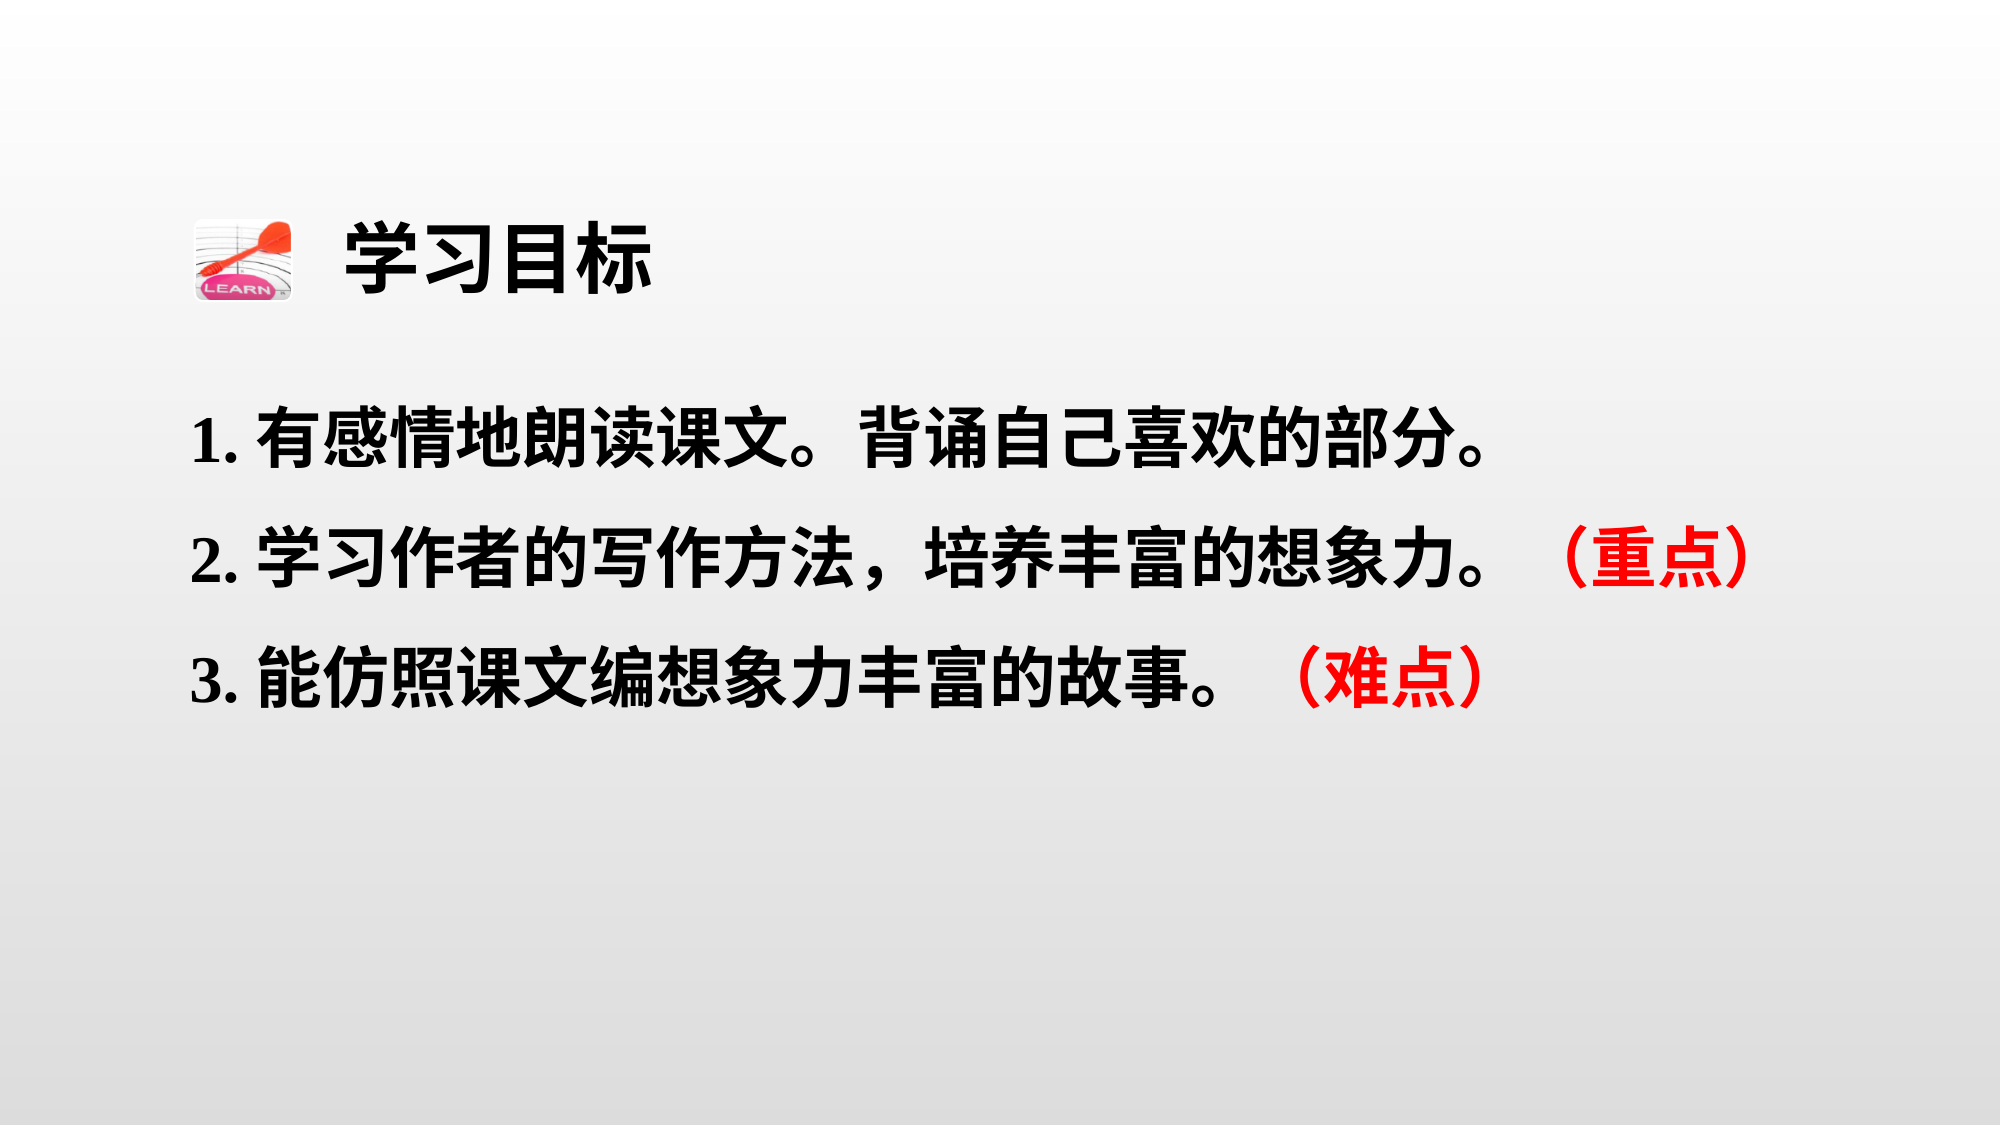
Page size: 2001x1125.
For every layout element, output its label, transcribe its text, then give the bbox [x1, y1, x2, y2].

text_box 学习目标 [327, 202, 669, 311]
text_box 1.有感情地朗读课文。背诵自己喜欢的部分。 2.学习作者的写作方法，培养丰富的想象力。（重点） 3.能仿照课文编想象力丰富的故事。（难点） [174, 348, 1935, 723]
text_box [193, 218, 293, 303]
